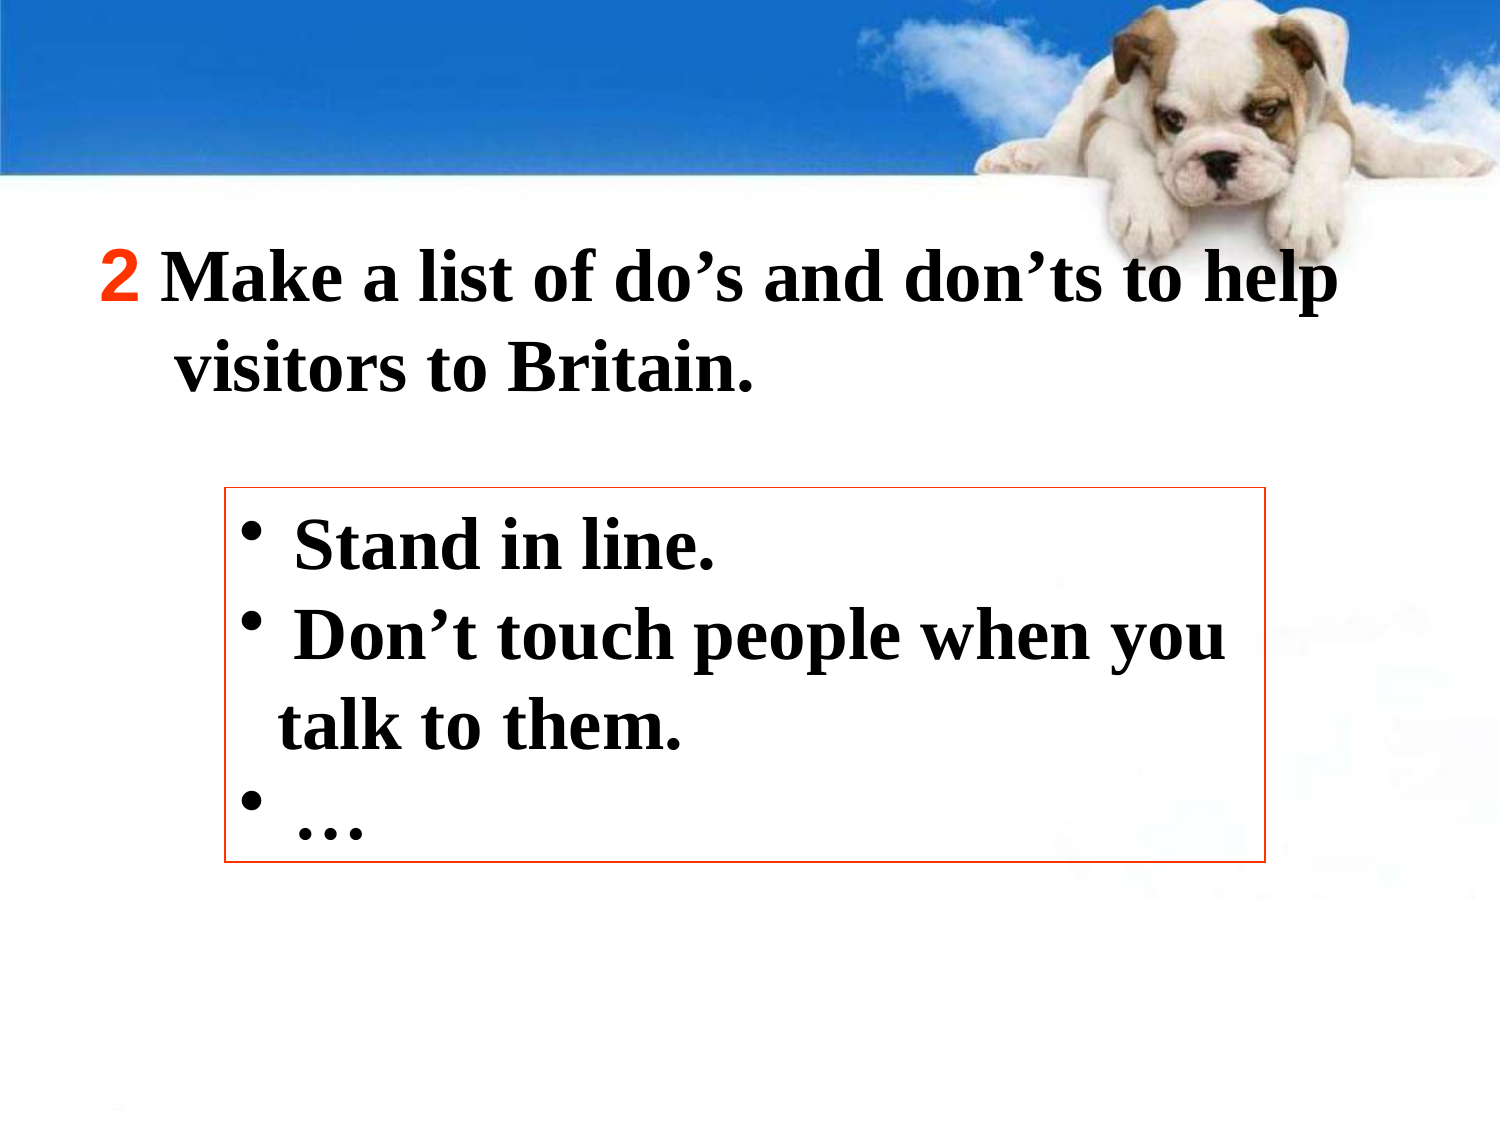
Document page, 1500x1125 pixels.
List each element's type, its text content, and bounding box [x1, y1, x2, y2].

picture [0, 0, 1500, 1125]
text_box 2 Make a list of do’s and don’ts to help visitors to Britain. [84, 219, 1400, 414]
text_box Stand in line. Don’t touch people when you talk to them. … [224, 487, 1265, 863]
